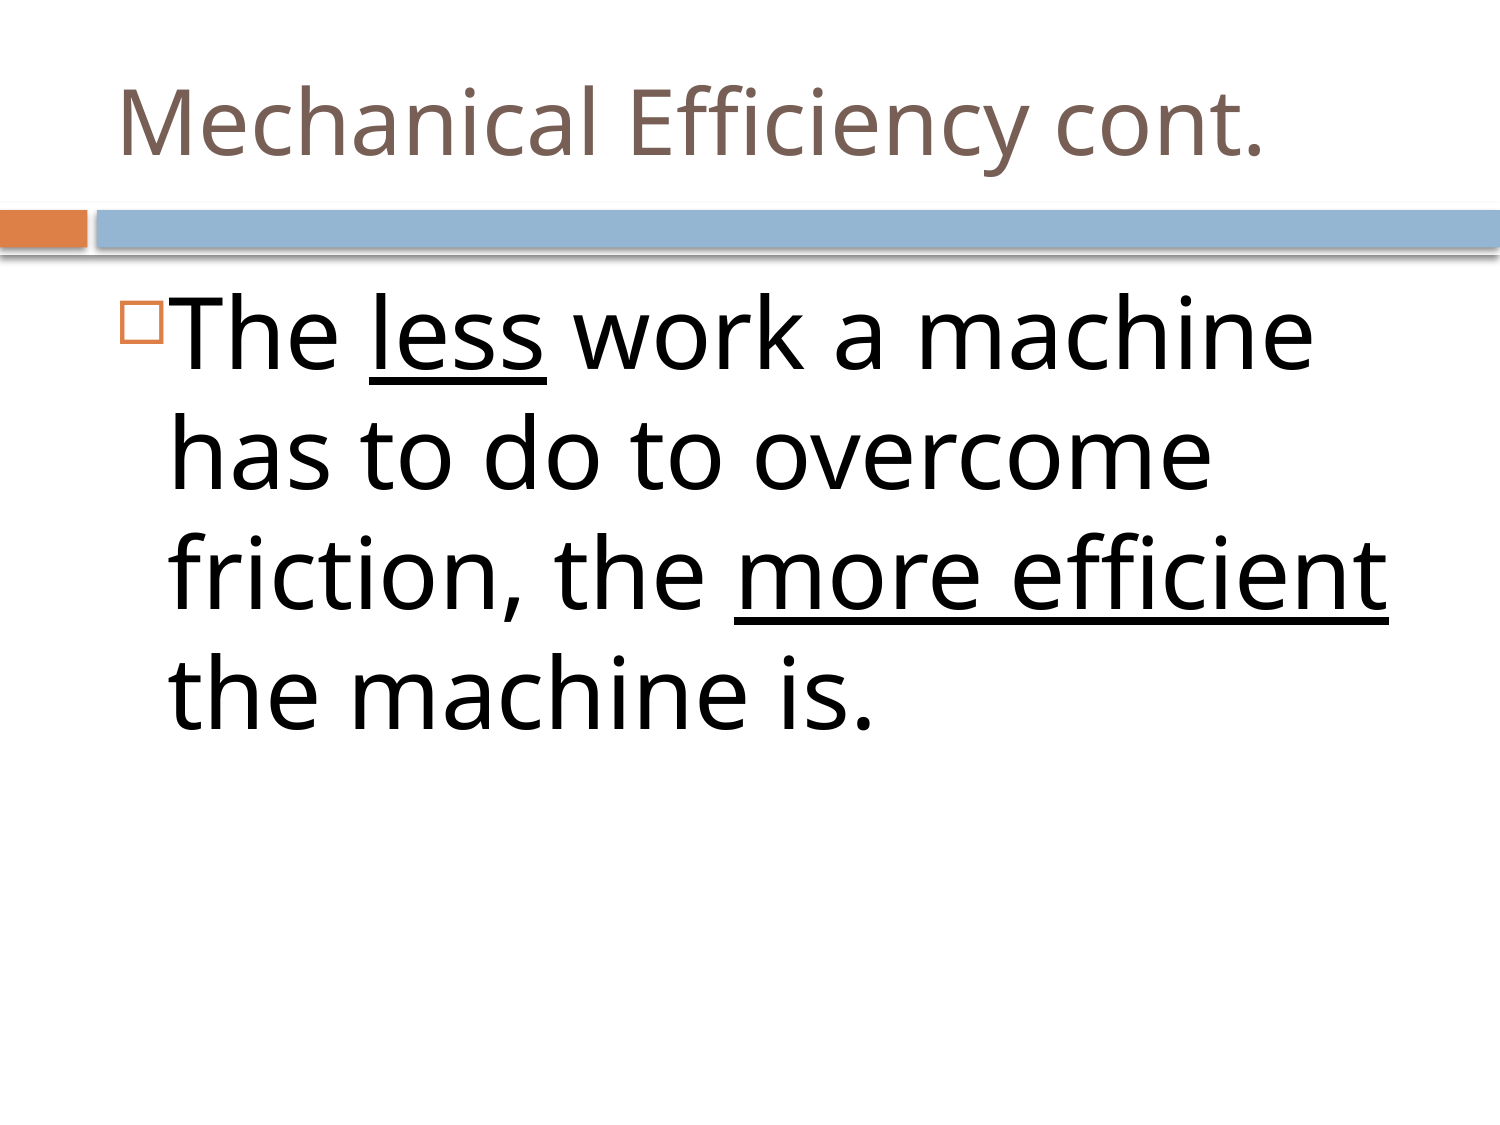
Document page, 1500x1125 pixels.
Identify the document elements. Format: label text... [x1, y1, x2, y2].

title Mechanical Efficiency cont. [100, 37, 1438, 200]
list The less work a machine has to do to overcome friction, the more efficient the machine is. [100, 262, 1438, 1000]
